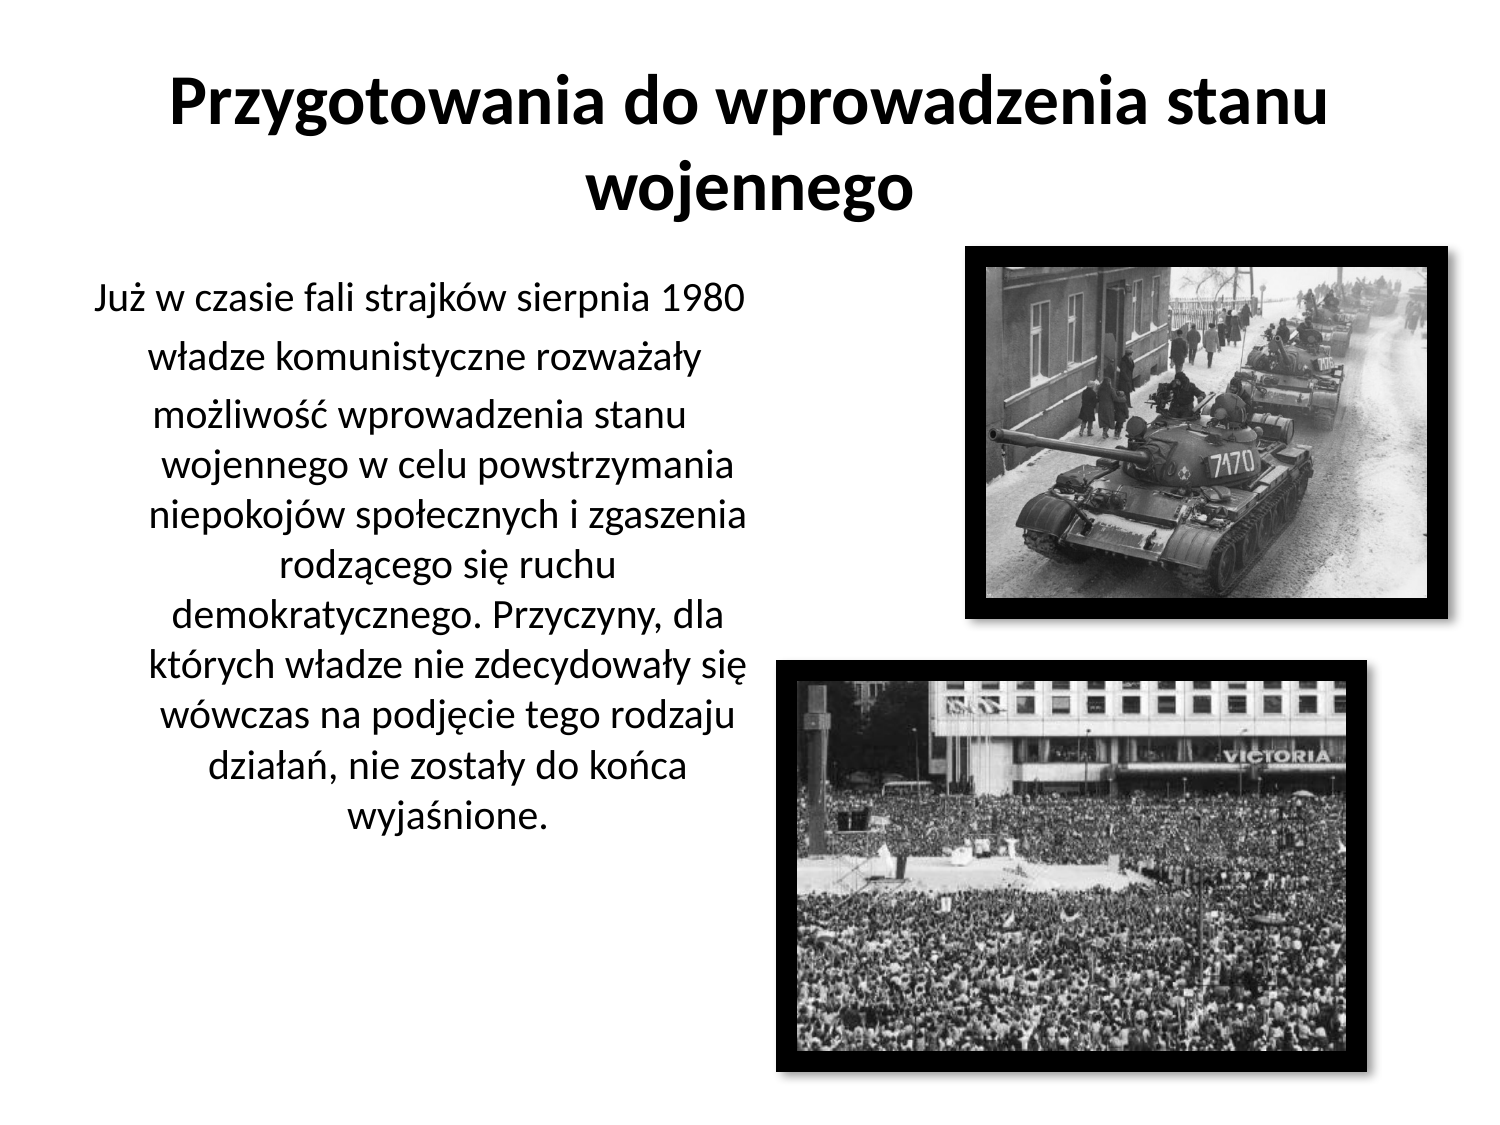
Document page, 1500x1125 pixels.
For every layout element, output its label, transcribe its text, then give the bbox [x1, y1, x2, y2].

title Przygotowania do wprowadzenia stanu wojennego [75, 45, 1425, 233]
picture [985, 266, 1428, 599]
list Już w czasie fali strajków sierpnia 1980 władze komunistyczne rozważały możliwość wprowadzenia stanu wojennego w celu powstrzymania niepokojów społecznych i zgaszenia rodzącego się ruchu demokratycznego. Przyczyny, dla których władze nie zdecydowały się wówczas na podjęcie tego rodzaju działań, nie zostały do końca wyjaśnione. [75, 262, 1425, 1005]
picture [796, 680, 1347, 1052]
